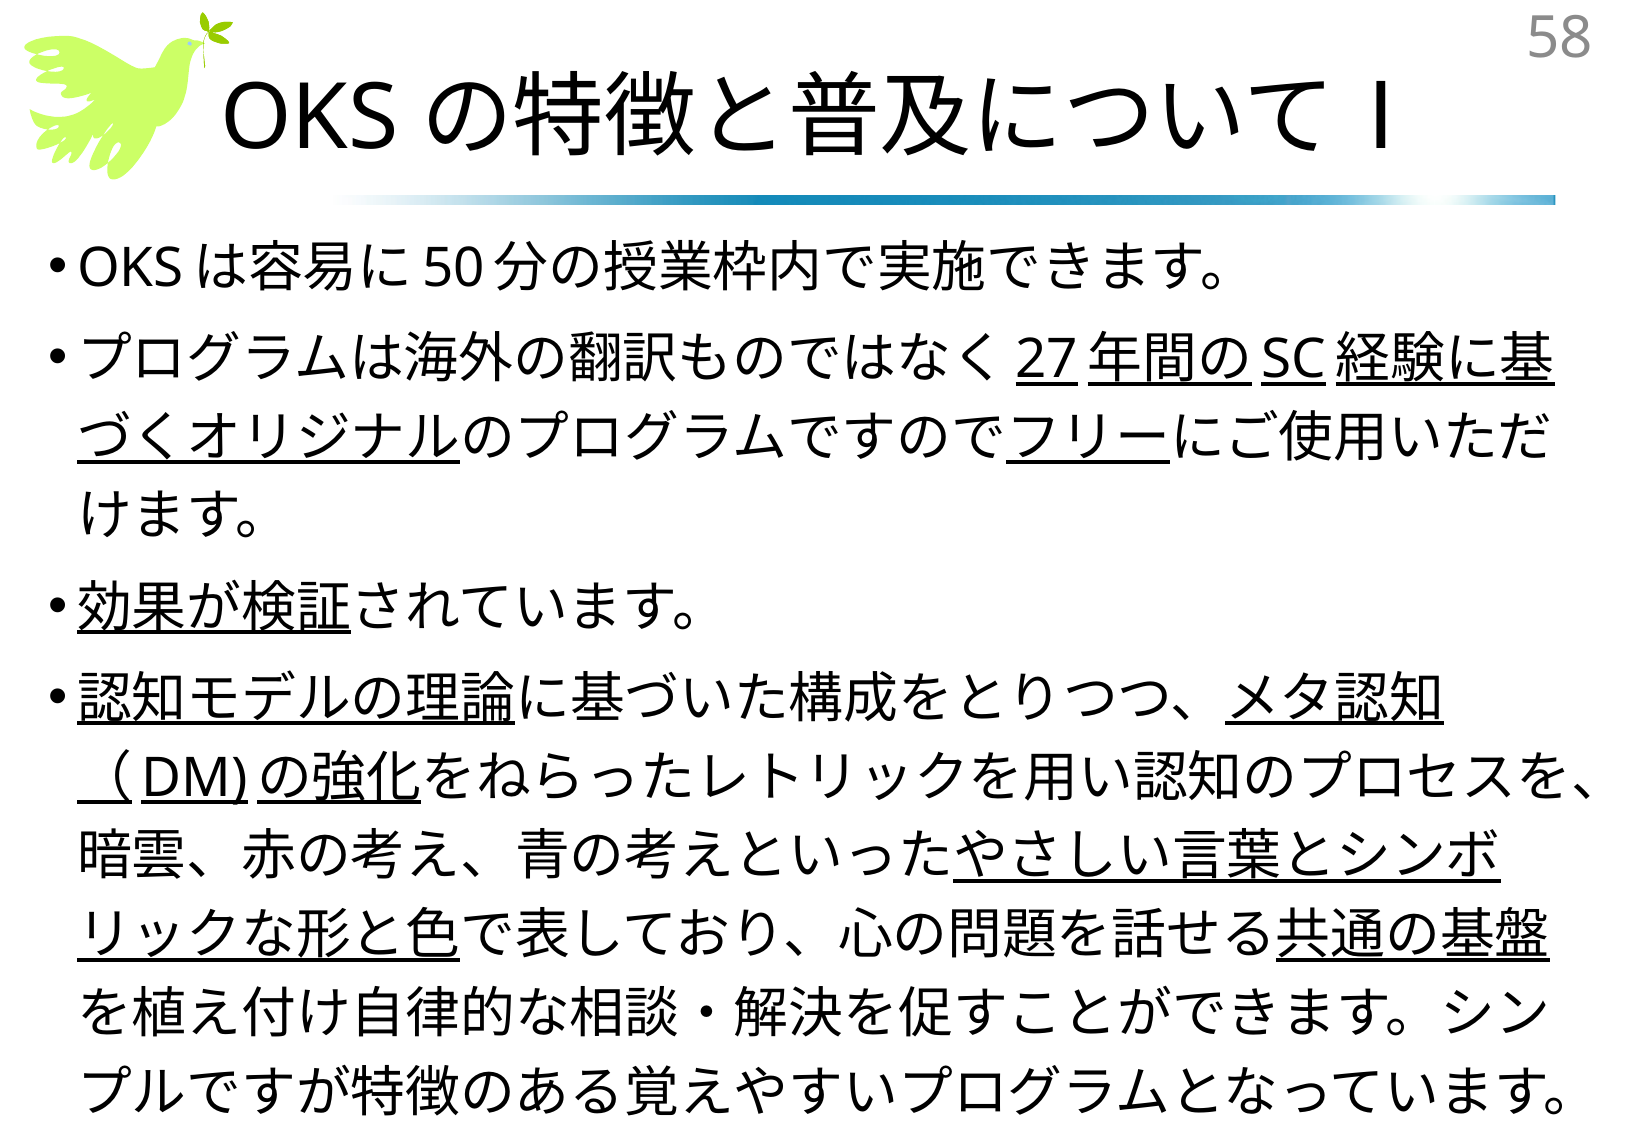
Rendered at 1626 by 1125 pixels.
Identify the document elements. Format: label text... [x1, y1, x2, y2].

picture [43, 195, 1556, 205]
title OKSの特徴と普及についてⅠ [205, 41, 1556, 196]
list OKSは容易に50分の授業枠内で実施できます。 プログラムは海外の翻訳ものではなく27年間のSC経験に基づくオリジナルのプログラムですのでフリーにご使用いただけます。 効果が検証されています。 認知モデルの理論に基づいた構成をとりつつ、メタ認知（DM)の強化をねらったレトリックを用い認知のプロセスを、暗雲、赤の考え、青の考えといったやさしい言葉とシンボリックな形と色で表しており、心の問題を話せる共通の基盤を植え付け自律的な相談・解決を促すことができます。シンプルですが特徴のある覚えやすいプログラムとなっています。 [33, 210, 1592, 1125]
slide_number 58 [1242, 8, 1608, 69]
